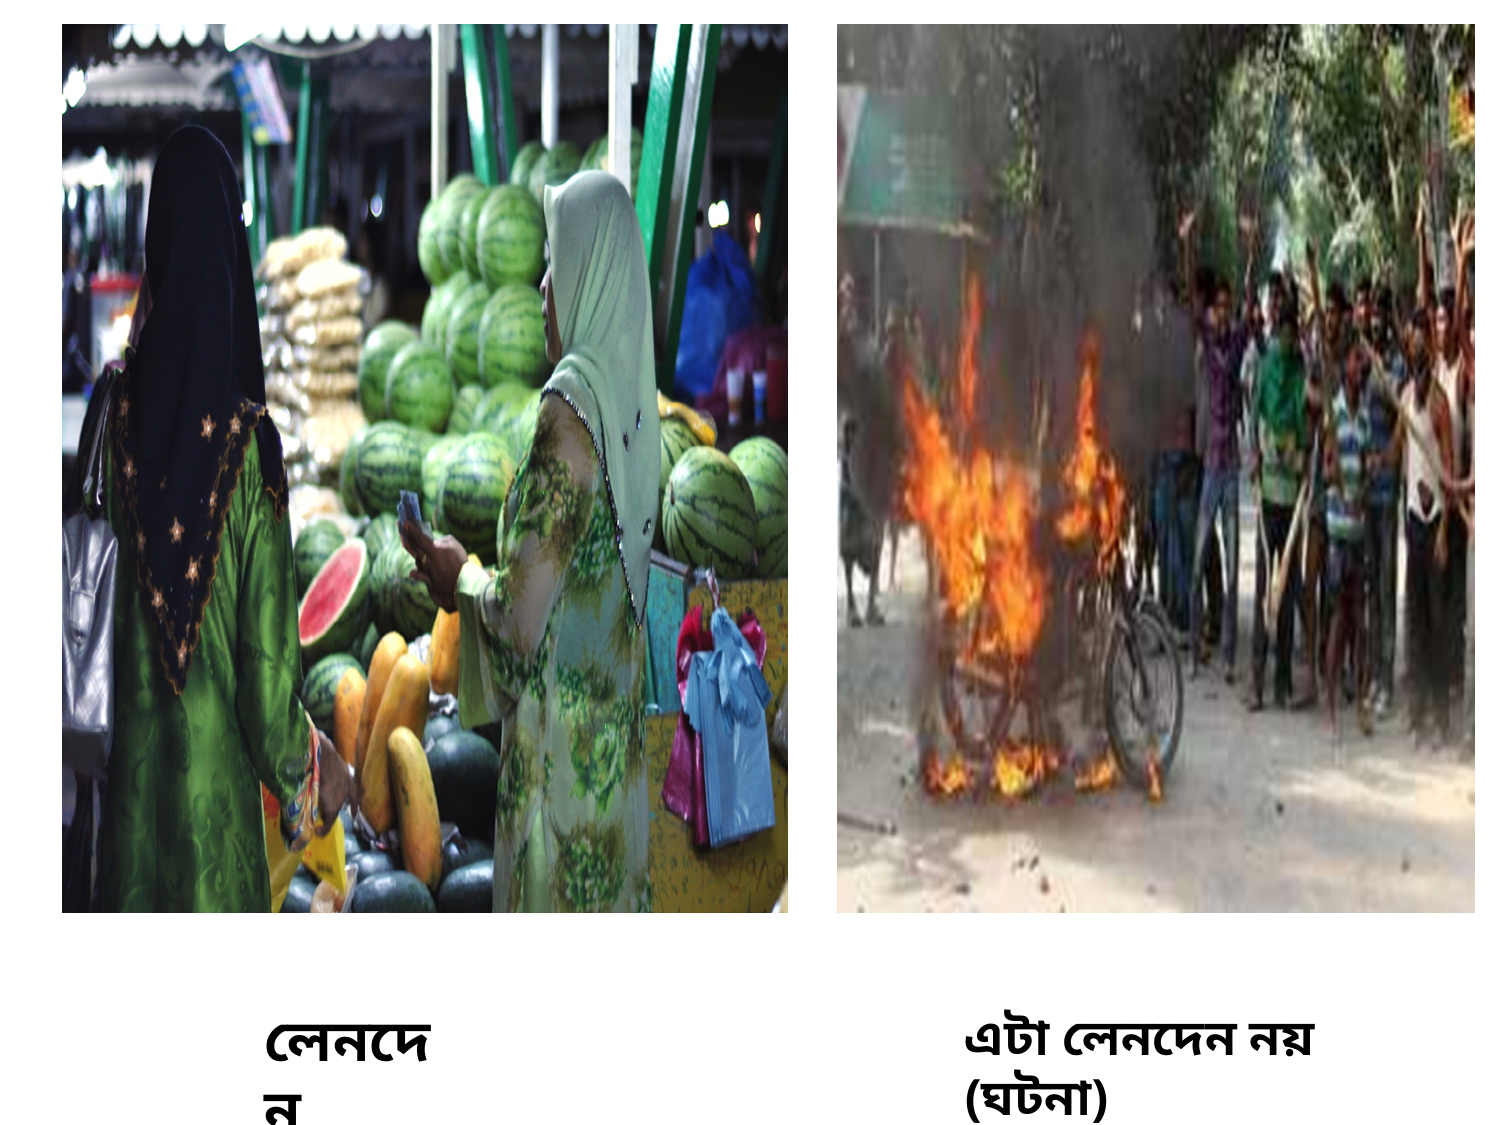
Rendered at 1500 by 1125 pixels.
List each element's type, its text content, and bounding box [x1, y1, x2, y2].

text_box লেনদেন [249, 995, 452, 1125]
picture [837, 24, 1476, 913]
text_box এটা লেনদেন নয় (ঘটনা) [950, 997, 1425, 1125]
picture [62, 24, 788, 913]
